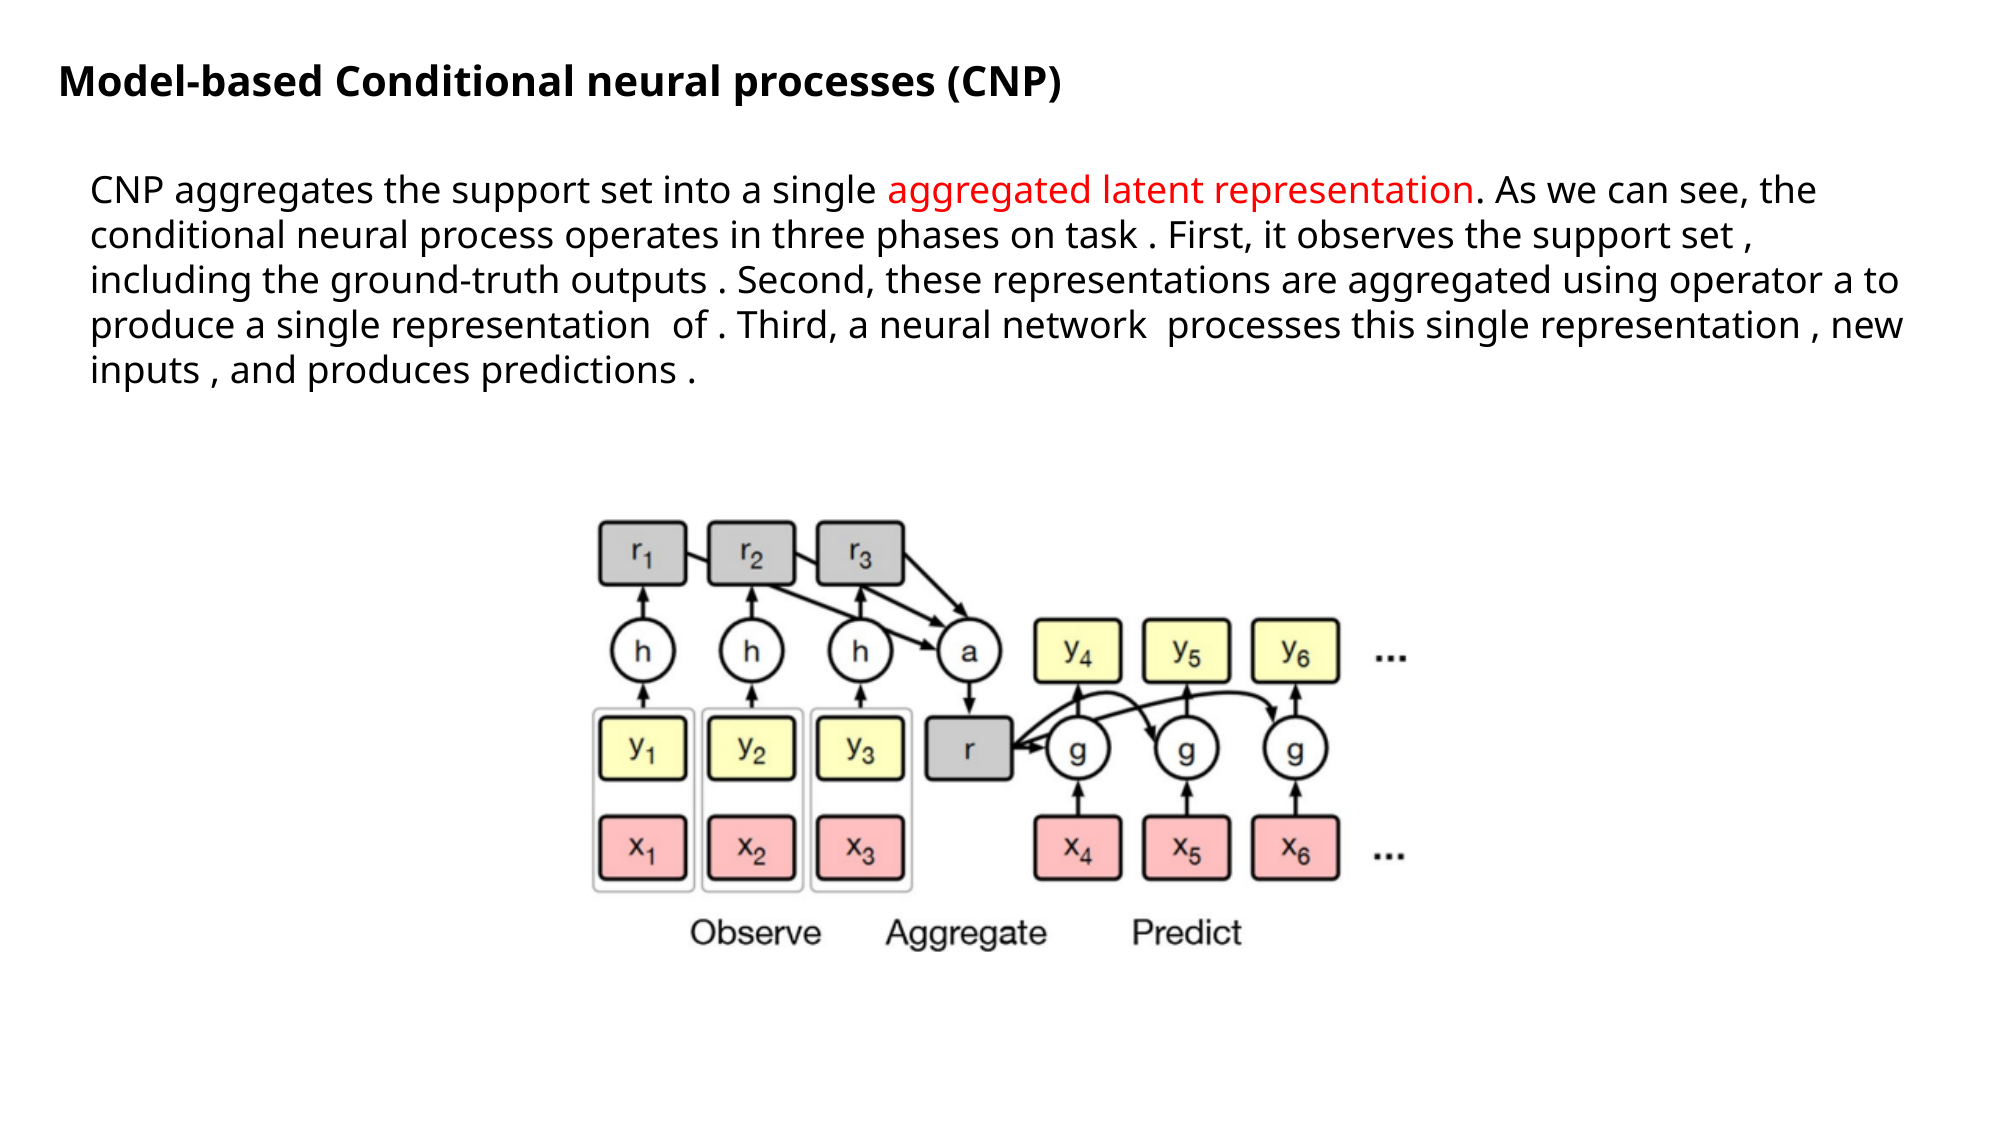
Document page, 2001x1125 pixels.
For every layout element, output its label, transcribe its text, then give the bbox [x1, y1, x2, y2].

text_box Model-based Conditional neural processes (CNP) [42, 47, 1078, 113]
picture [589, 504, 1411, 955]
